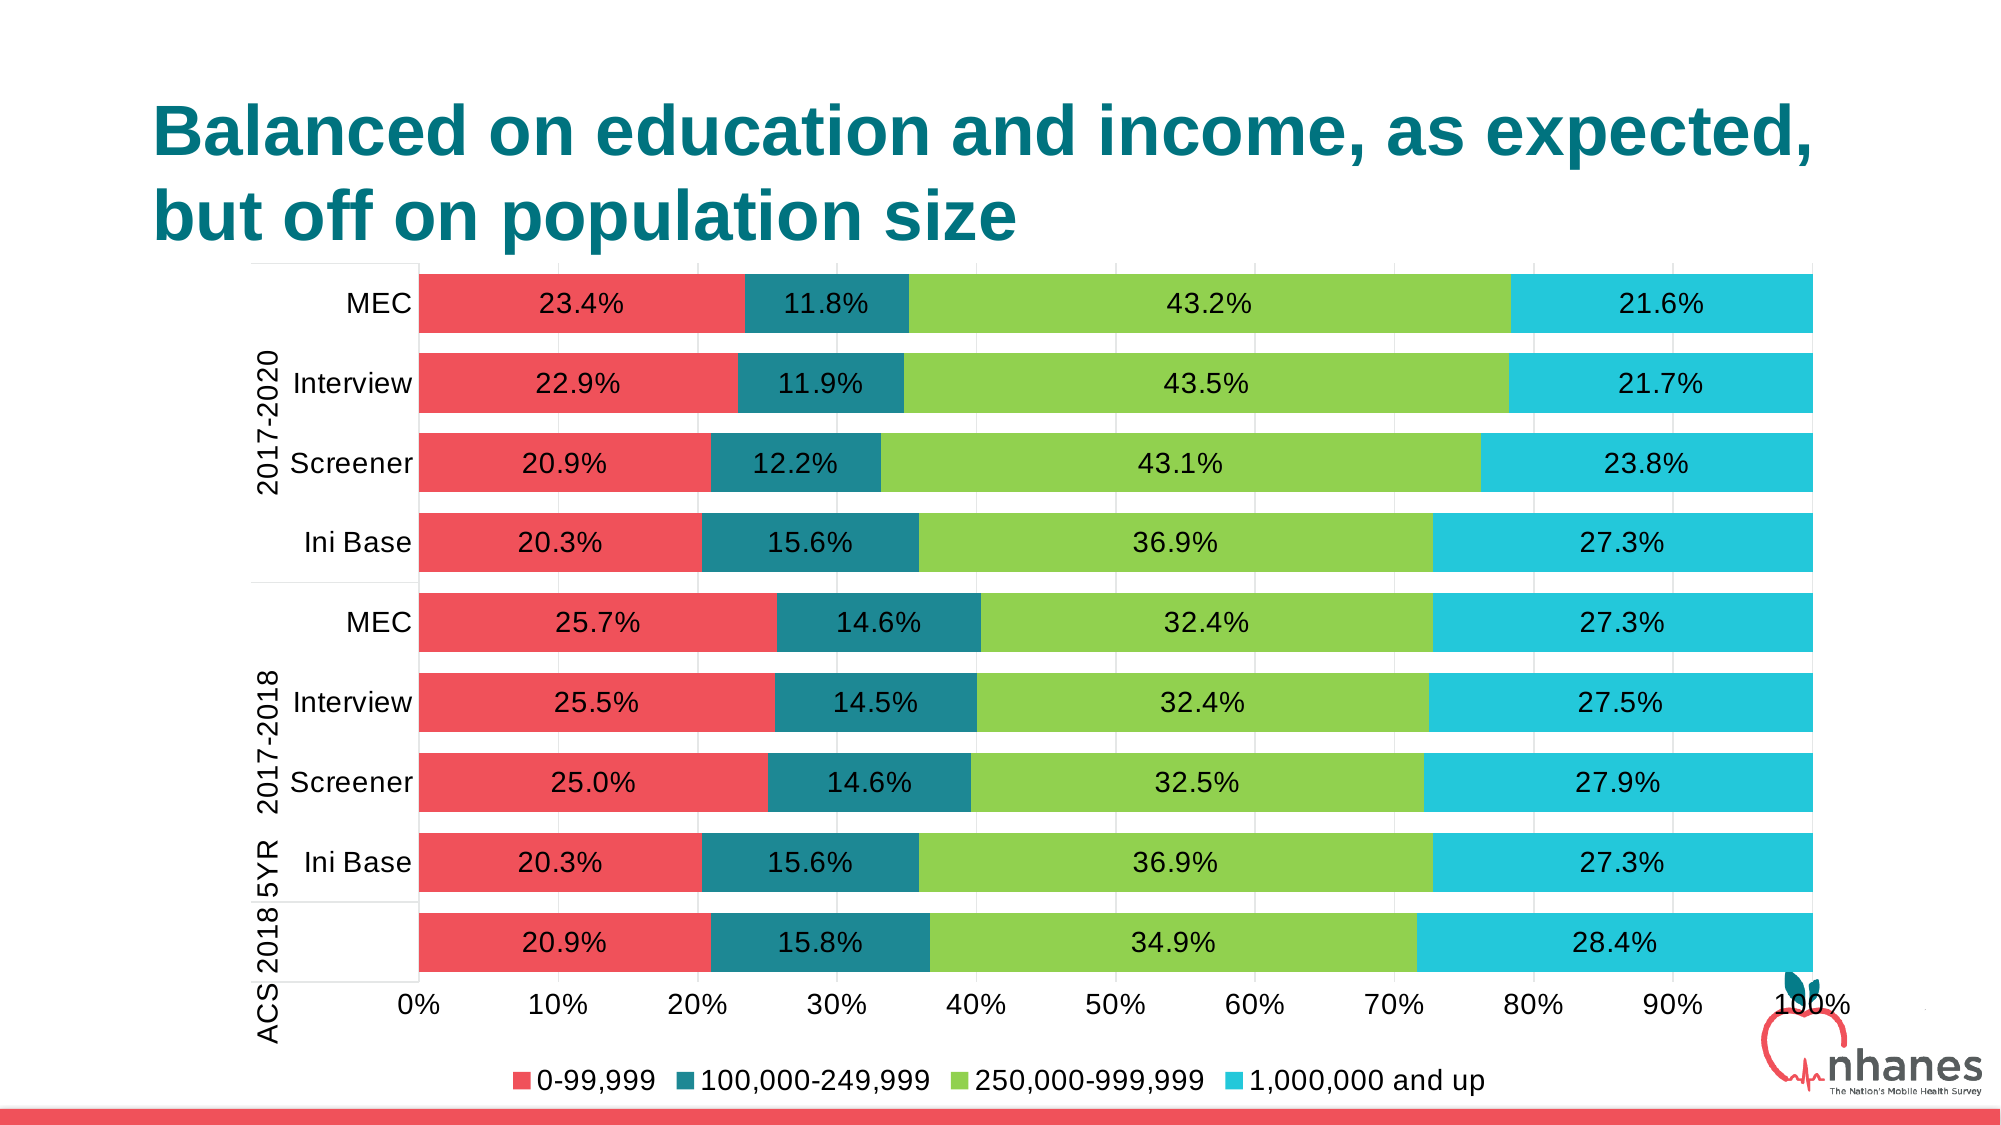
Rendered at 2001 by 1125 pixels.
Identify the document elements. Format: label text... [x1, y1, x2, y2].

title Balanced on education and income, as expected, but off on population size [137, 76, 1863, 262]
table_cell [1859, 1108, 1870, 1115]
picture [1863, 969, 1982, 1097]
table_cell [131, 1108, 143, 1115]
chart [137, 262, 1863, 1104]
